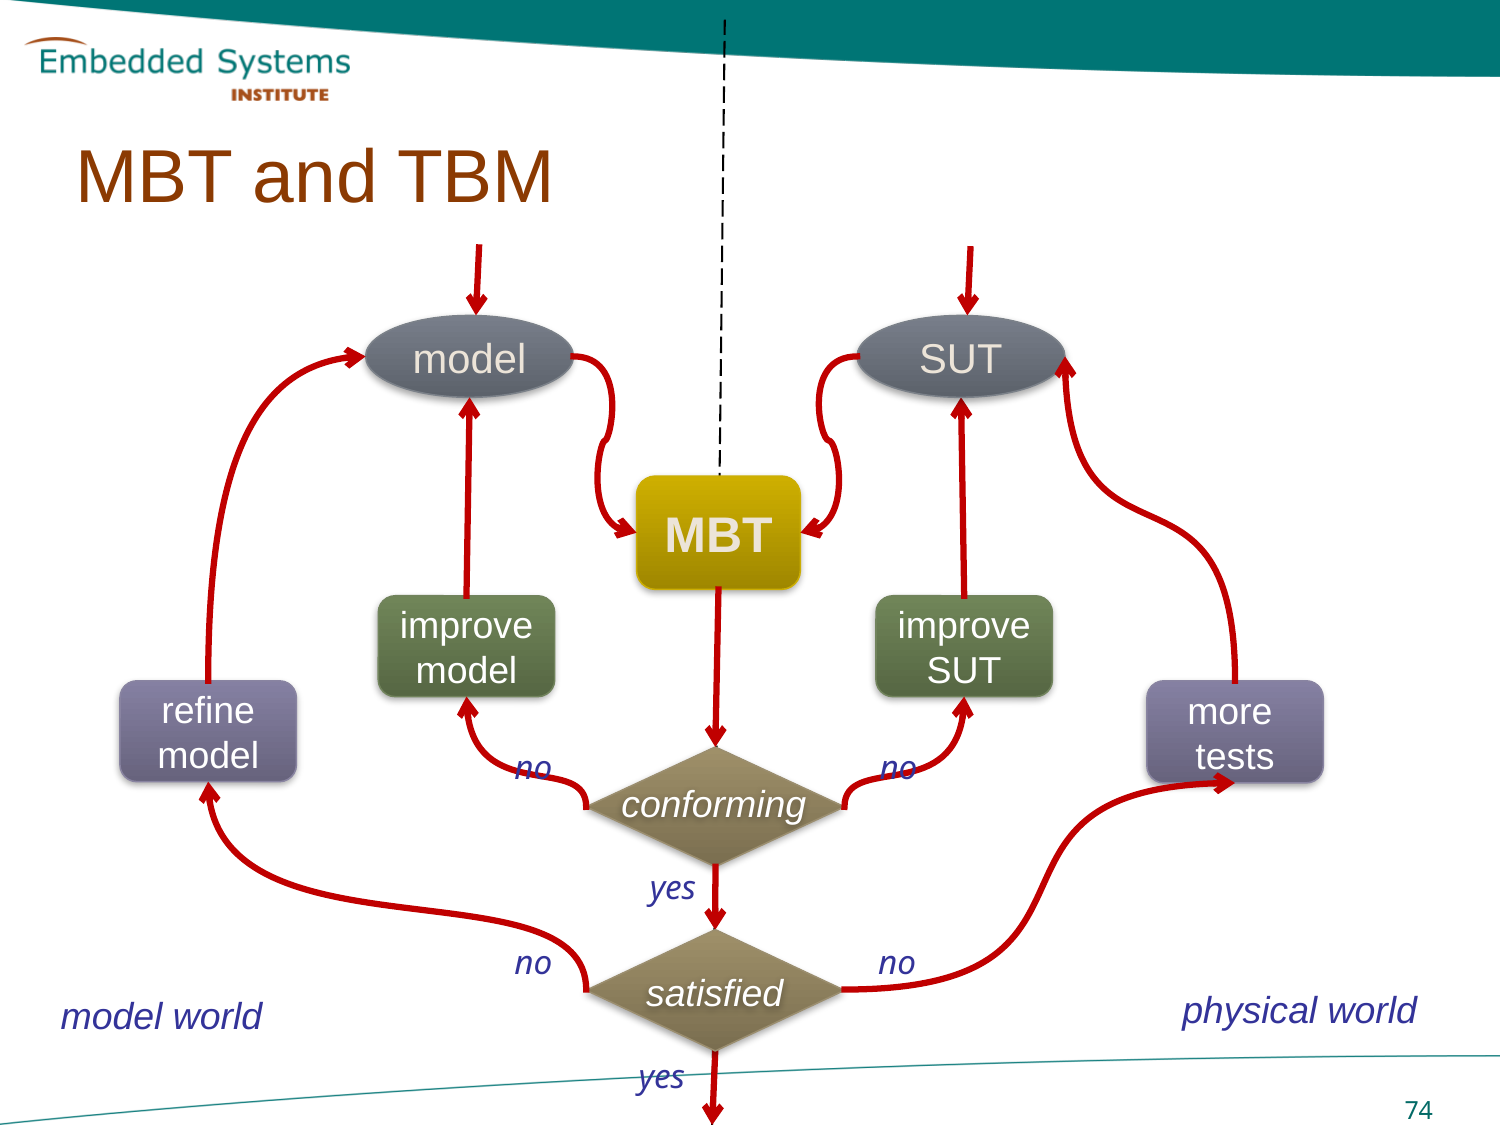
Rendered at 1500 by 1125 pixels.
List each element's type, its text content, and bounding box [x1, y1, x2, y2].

picture [0, 0, 1500, 101]
title MBT and TBM [74, 137, 1426, 238]
slide_number 74 [1327, 1087, 1449, 1125]
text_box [585, 356, 1324, 1125]
picture [0, 1055, 585, 1125]
text_box model world [45, 984, 278, 1045]
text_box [365, 247, 1066, 354]
text_box physical world [1327, 978, 1432, 1038]
picture [1324, 1055, 1500, 1125]
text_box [119, 356, 587, 990]
